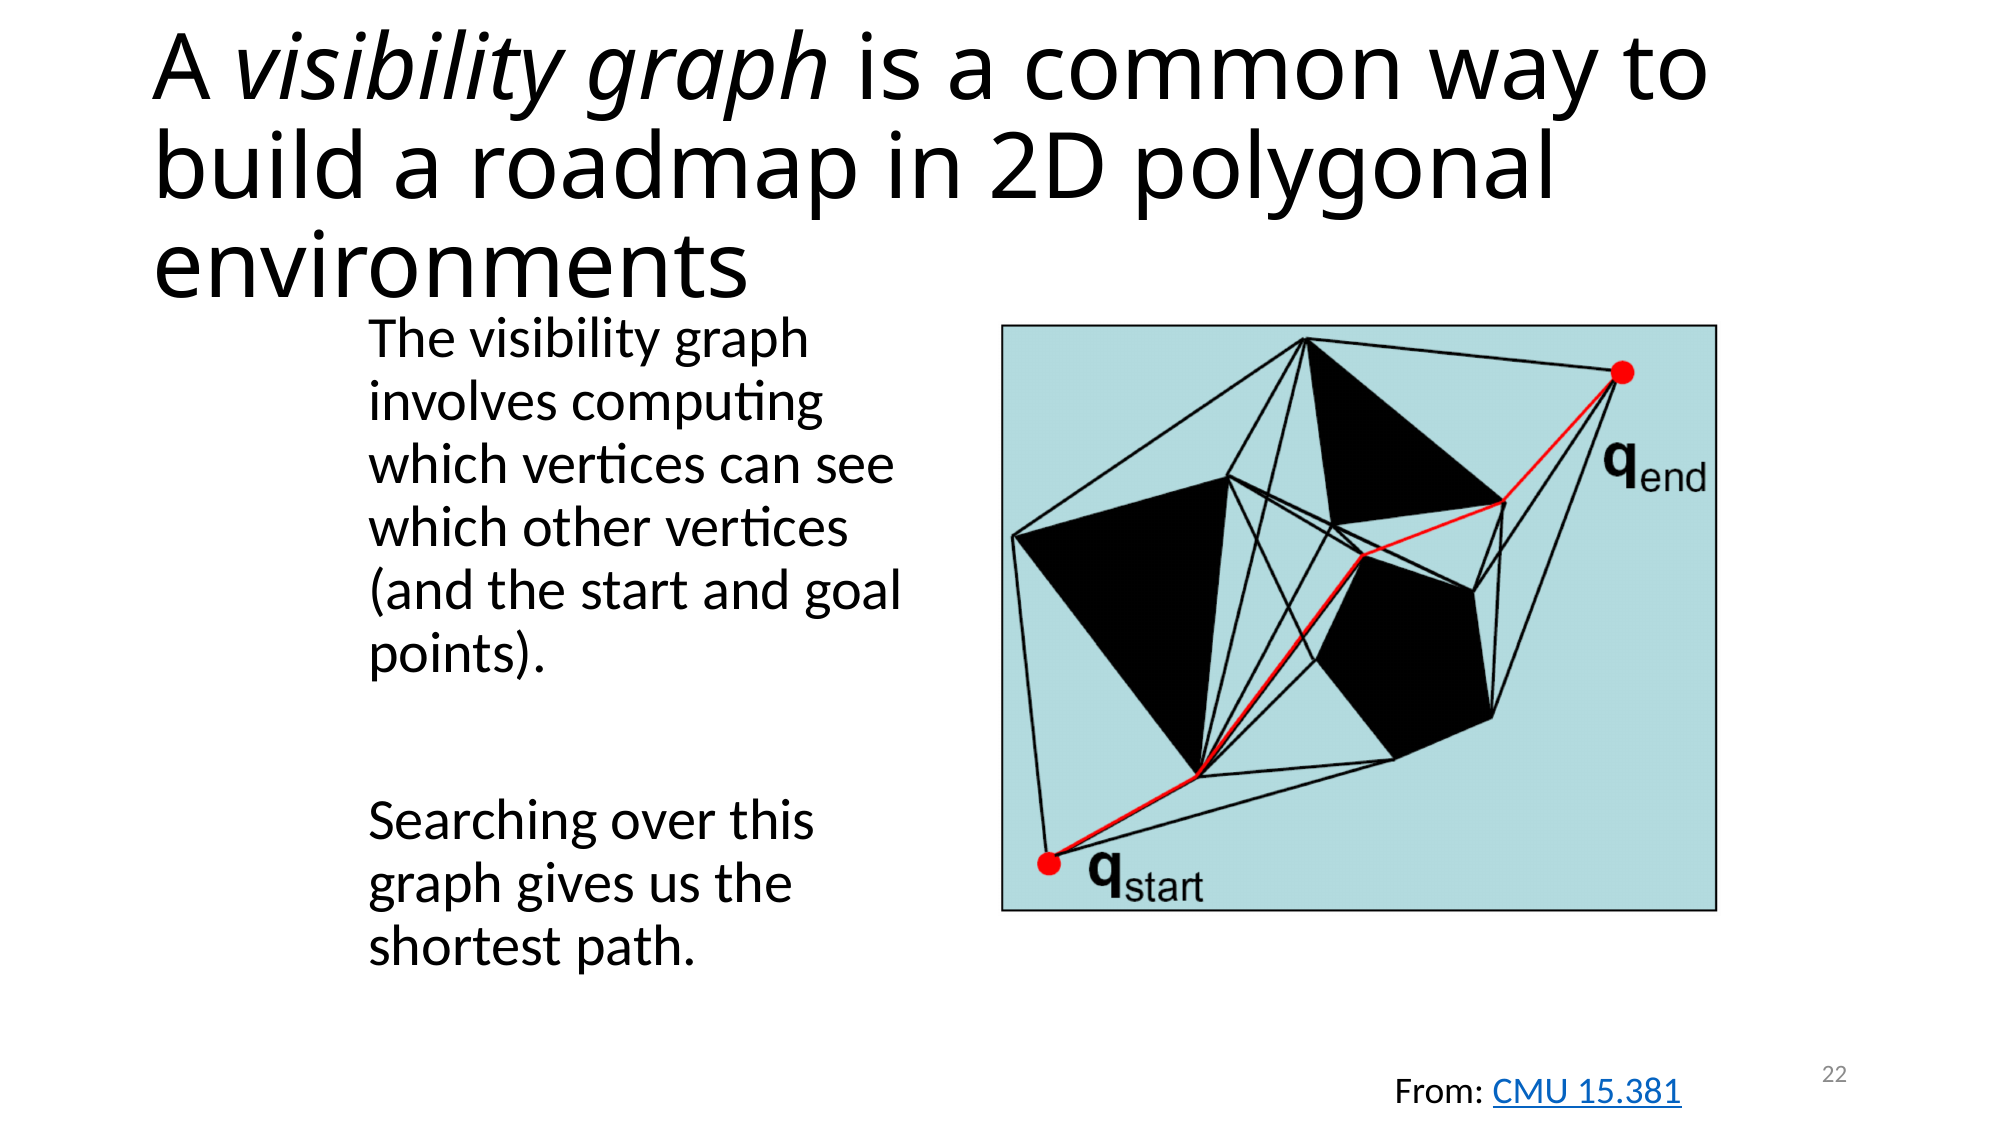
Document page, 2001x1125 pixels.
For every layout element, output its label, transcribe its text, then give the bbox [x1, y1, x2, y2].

slide_number 22 [1412, 1042, 1863, 1103]
text_box From: CMU 15.381 [1380, 1058, 1697, 1119]
picture [998, 321, 1721, 916]
title A visibility graph is a common way to build a roadmap in 2D polygonal environments [137, 59, 1863, 278]
list The visibility graph involves computing which vertices can see which other vertices (and the start and goal points). Searching over this graph gives us the shortest path. [353, 299, 972, 1077]
